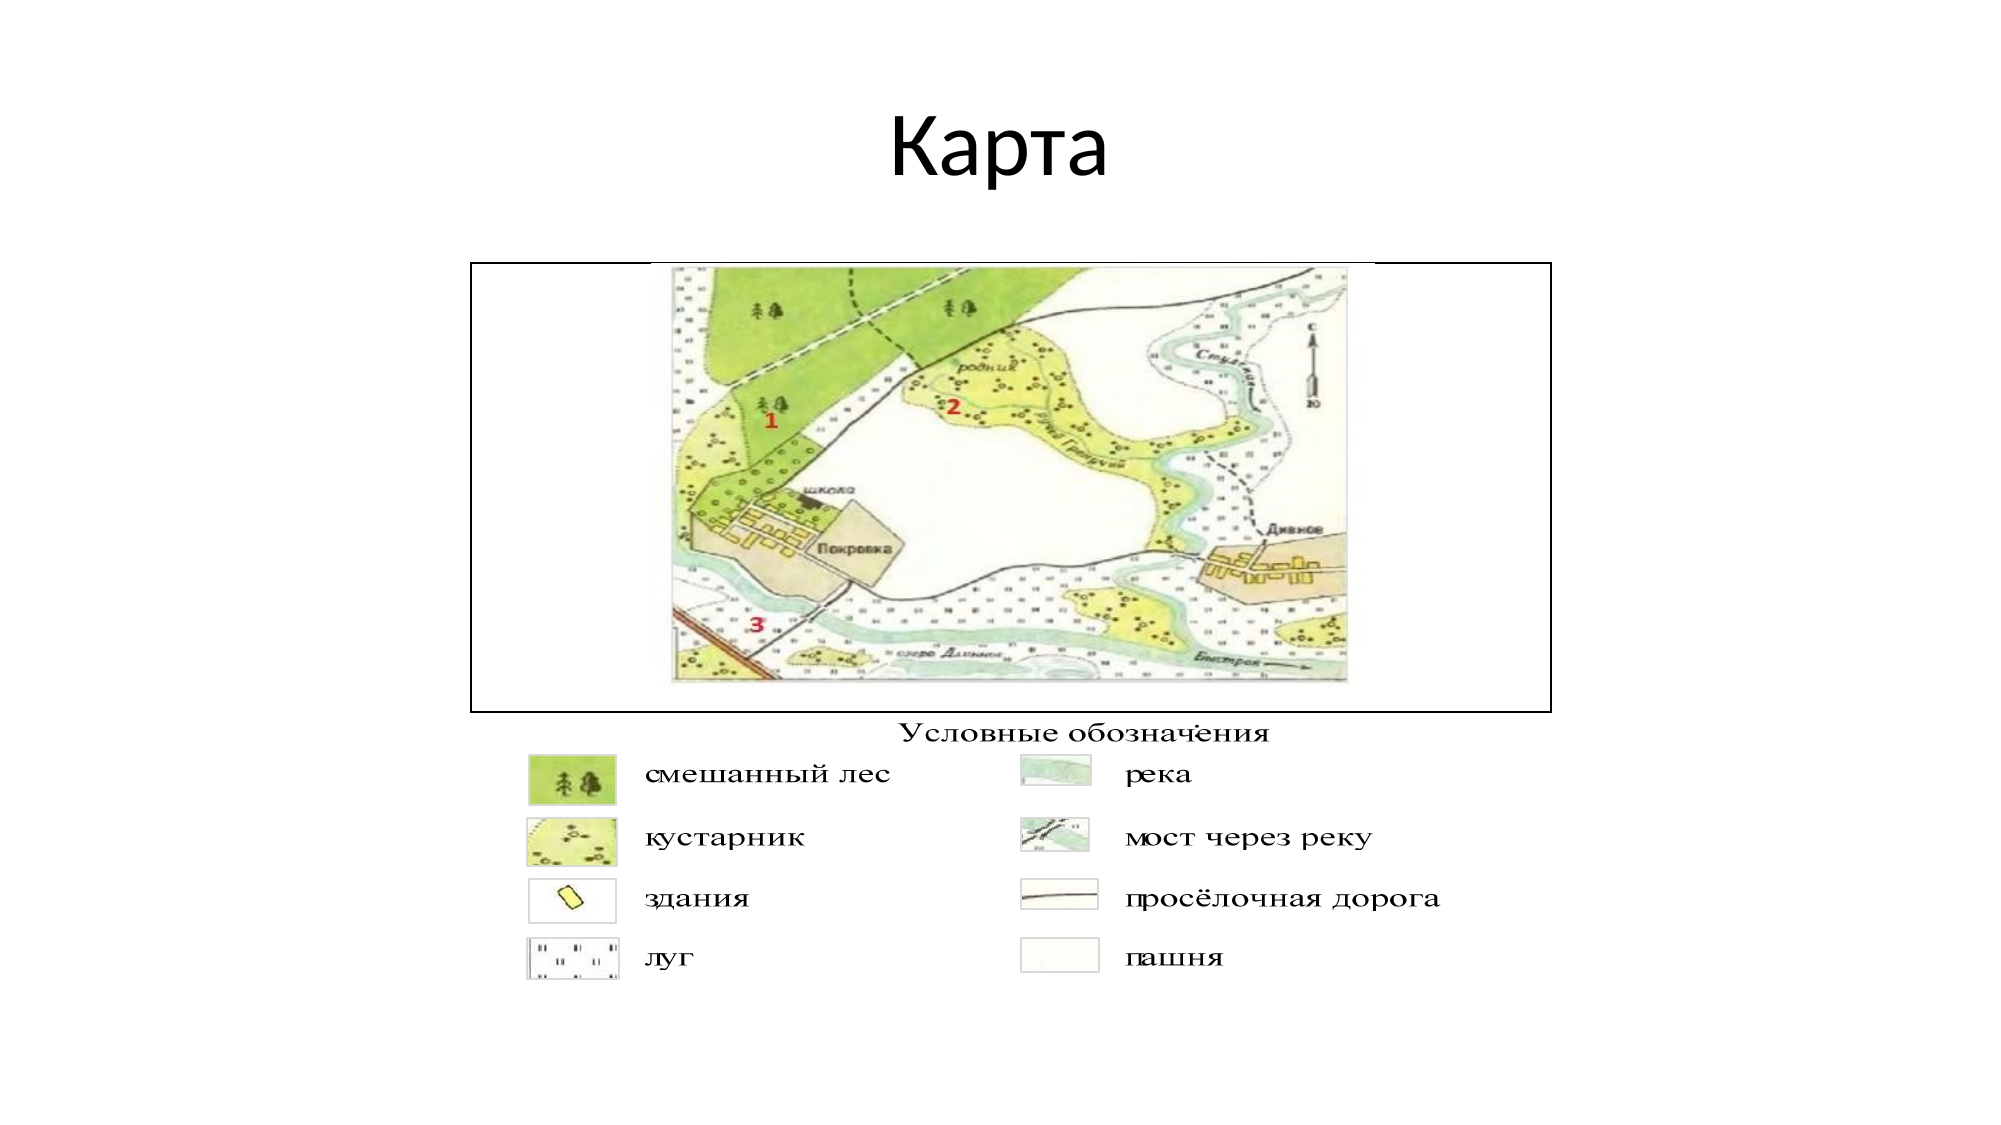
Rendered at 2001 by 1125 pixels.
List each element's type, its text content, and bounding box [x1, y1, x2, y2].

title Карта [99, 45, 1900, 233]
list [304, 262, 1569, 1006]
